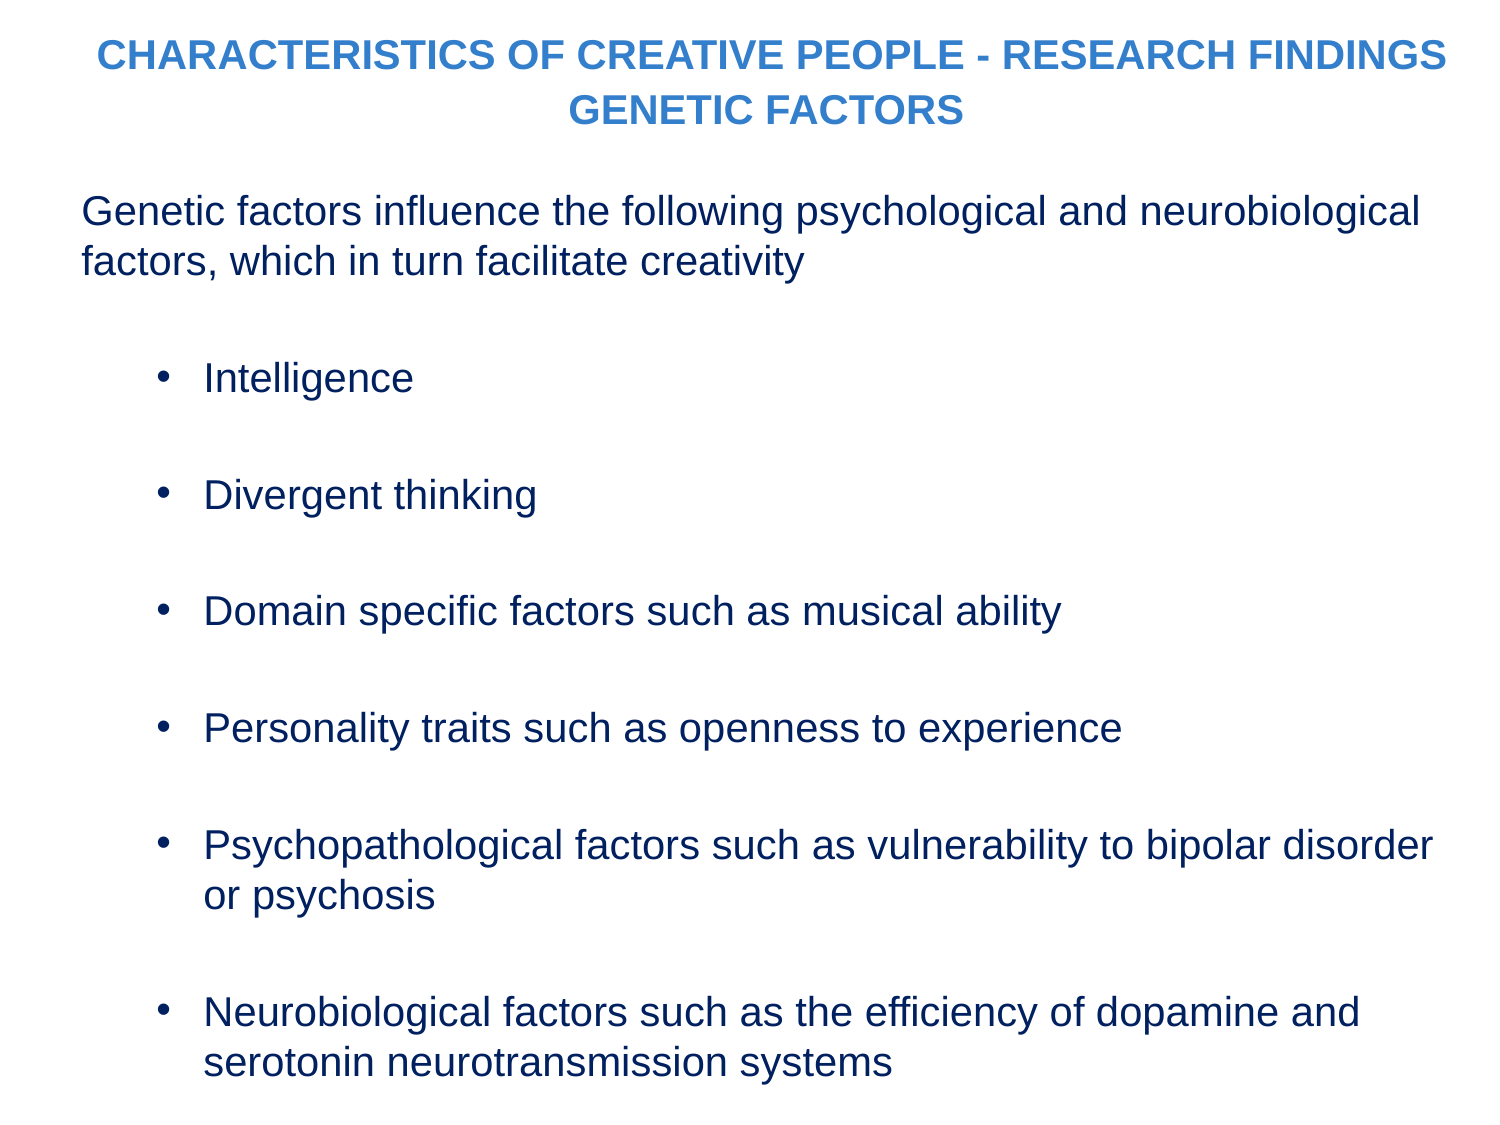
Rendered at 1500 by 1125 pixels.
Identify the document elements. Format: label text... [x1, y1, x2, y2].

text_box CHARACTERISTICS OF CREATIVE PEOPLE - RESEARCH FINDINGS GENETIC FACTORS [68, 15, 1476, 105]
text_box Genetic factors influence the following psychological and neurobiological factors, which in turn facilitate creativity Intelligence Divergent thinking Domain specific factors such as musical ability Personality traits such as openness to experience Psychopathological factors such as vulnerability to bipolar disorder or psychosis Neurobiological factors such as the efficiency of dopamine and serotonin neurotransmission systems [66, 176, 1478, 1044]
